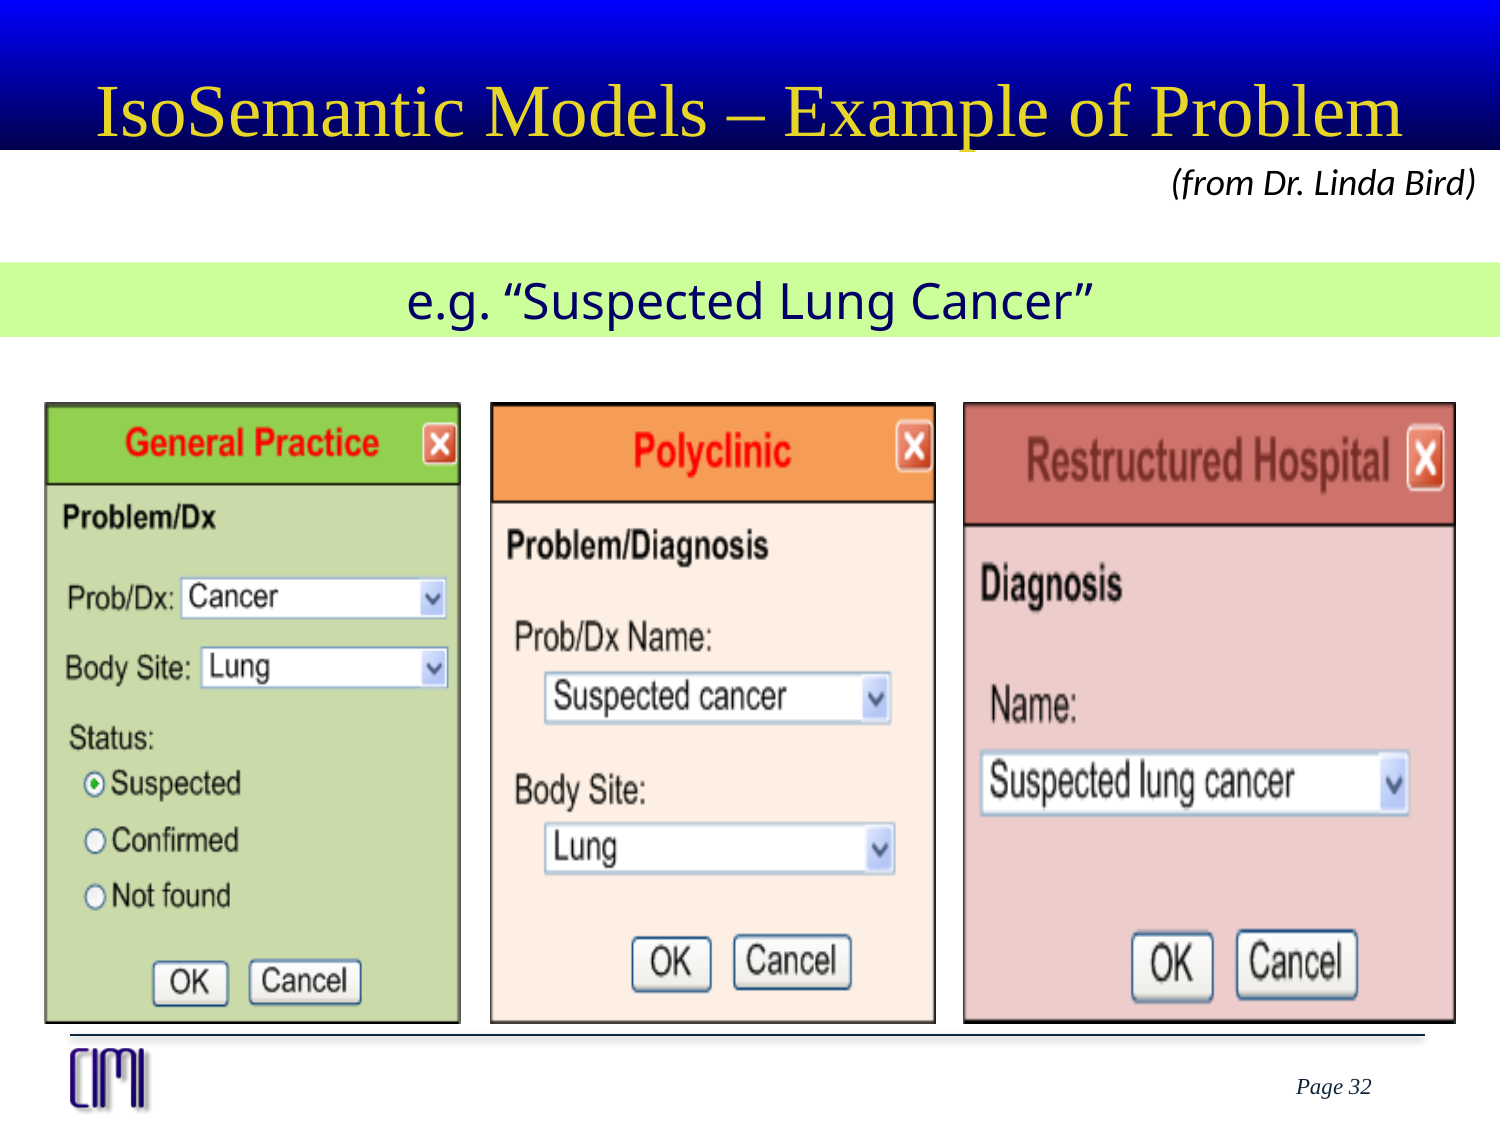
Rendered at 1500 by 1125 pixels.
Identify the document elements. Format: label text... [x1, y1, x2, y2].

picture [44, 402, 461, 1024]
picture [963, 402, 1456, 1024]
picture [69, 1035, 154, 1124]
text_box e.g. “Suspected Lung Cancer” [0, 262, 1500, 337]
text_box (from Dr. Linda Bird) [1155, 150, 1492, 211]
title IsoSemantic Models – Example of Problem [75, 12, 1425, 200]
picture [490, 402, 937, 1024]
